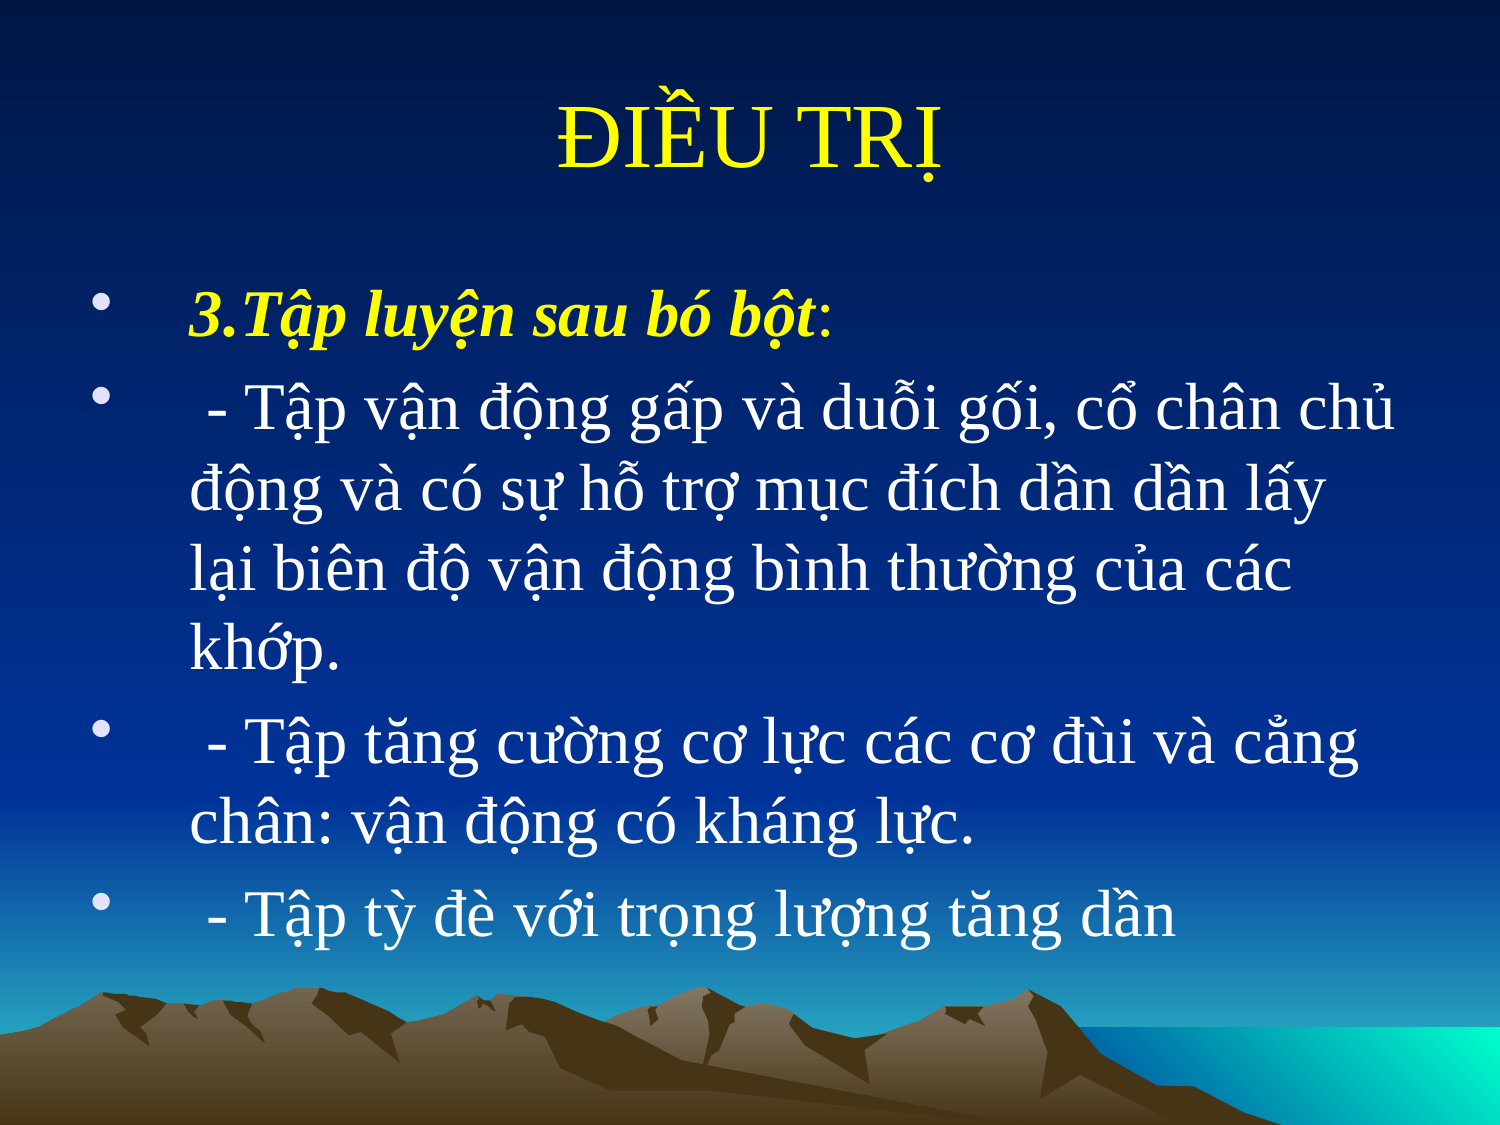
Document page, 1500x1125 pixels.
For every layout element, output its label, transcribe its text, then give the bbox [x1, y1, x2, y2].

list 3.Tập luyện sau bó bột: - Tập vận động gấp và duỗi gối, cổ chân chủ động và có sự hỗ trợ mục đích dần dần lấy lại biên độ vận động bình thường của các khớp. - Tập tăng cường cơ lực các cơ đùi và cẳng chân: vận động có kháng lực. - Tập tỳ đè với trọng lượng tăng dần [75, 262, 1425, 1000]
title ĐIỀU TRỊ [75, 37, 1425, 225]
